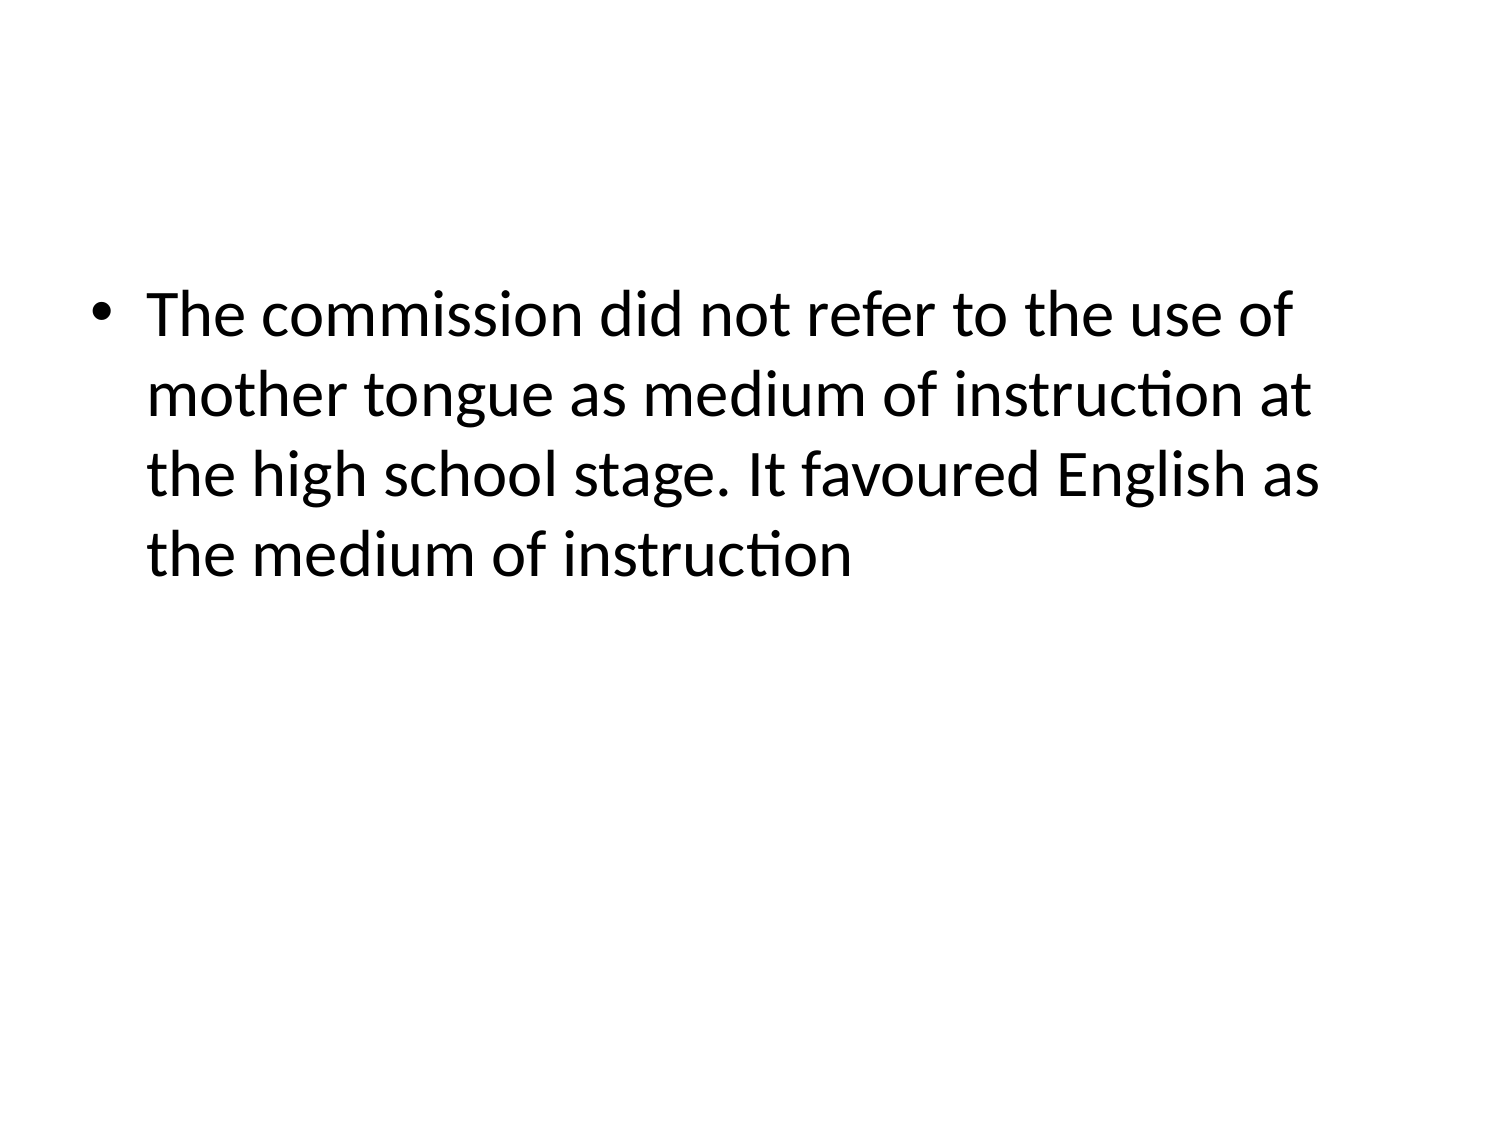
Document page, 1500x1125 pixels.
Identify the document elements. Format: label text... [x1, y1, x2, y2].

list The commission did not refer to the use of mother tongue as medium of instruction at the high school stage. It favoured English as the medium of instruction [75, 262, 1425, 1005]
